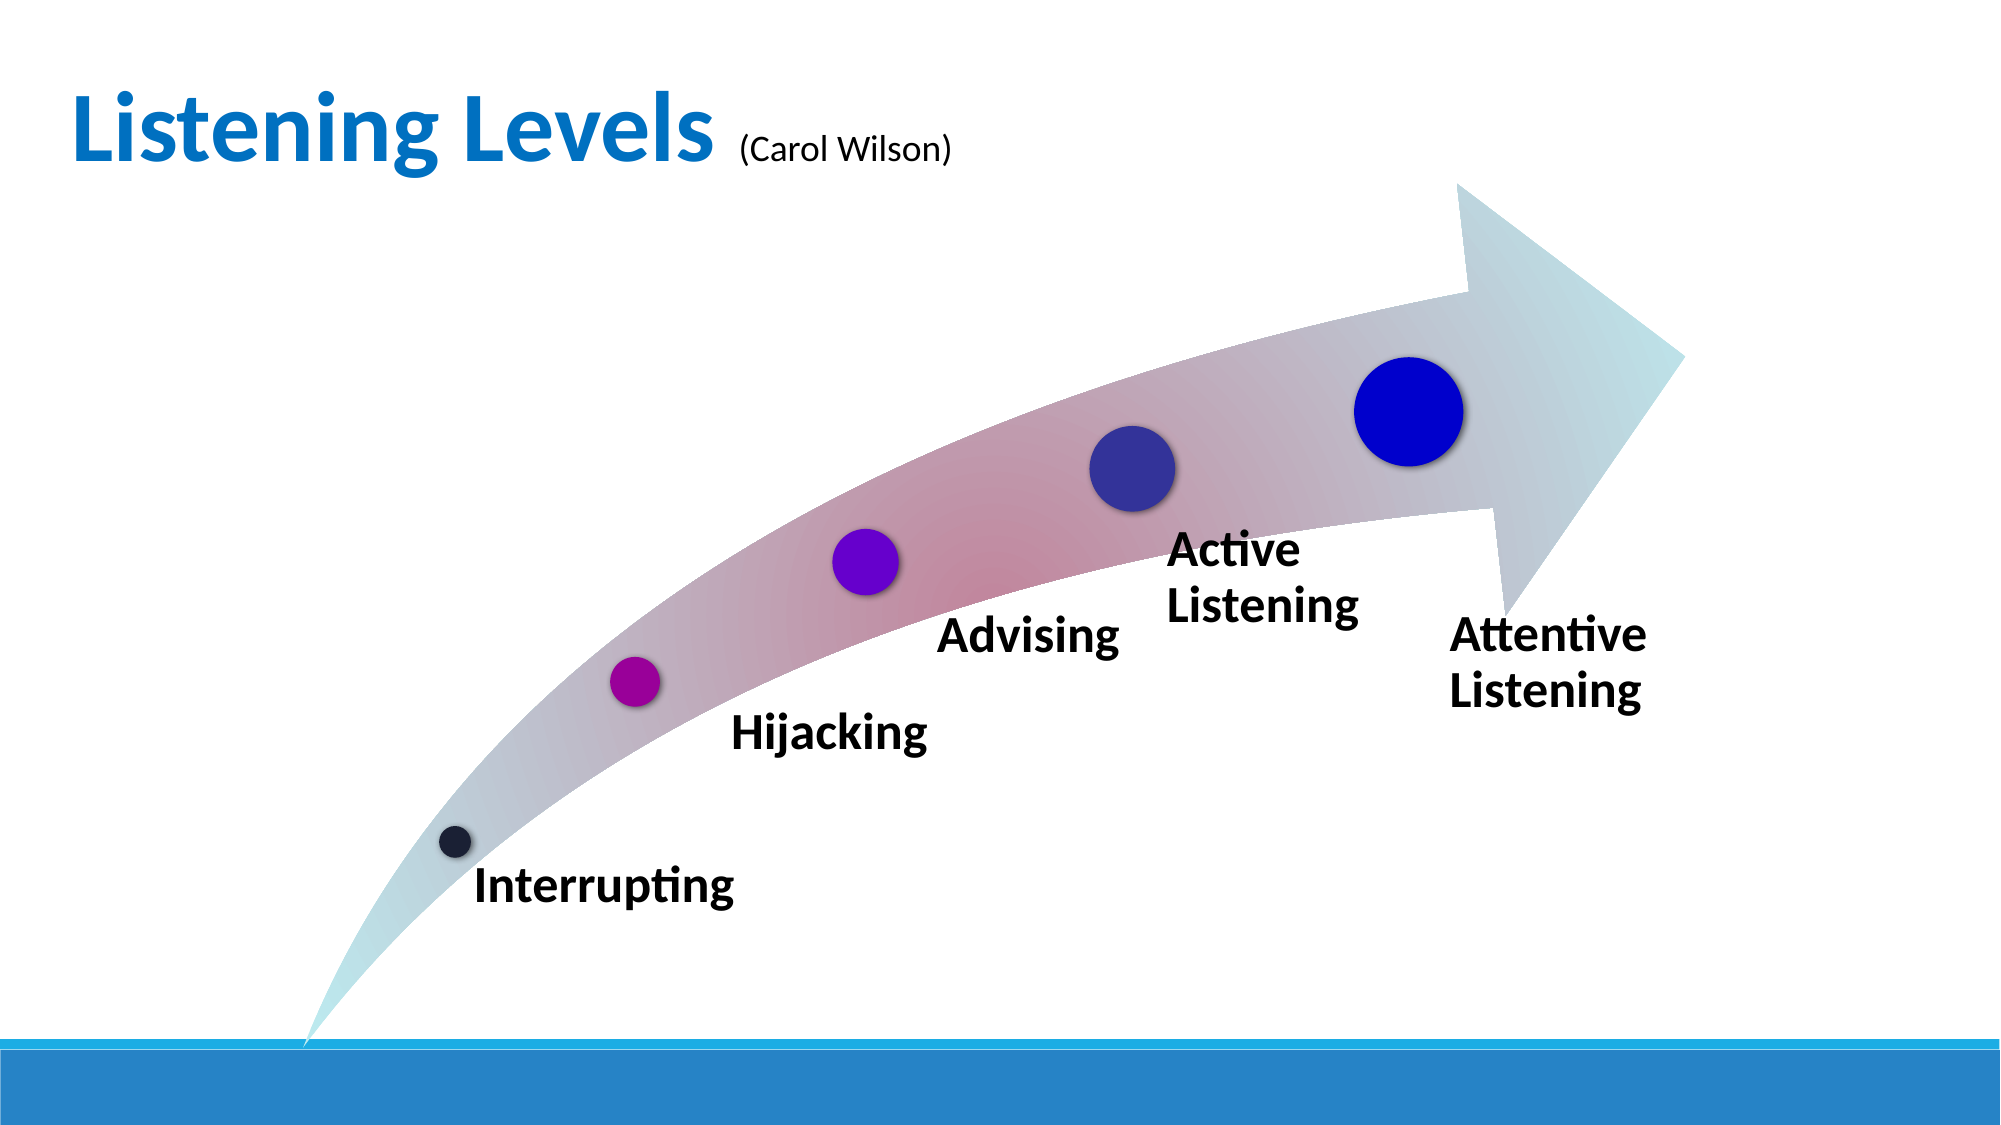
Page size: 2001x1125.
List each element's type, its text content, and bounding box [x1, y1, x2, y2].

text_box Listening Levels (Carol Wilson) [56, 54, 968, 190]
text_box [302, 160, 1686, 1071]
